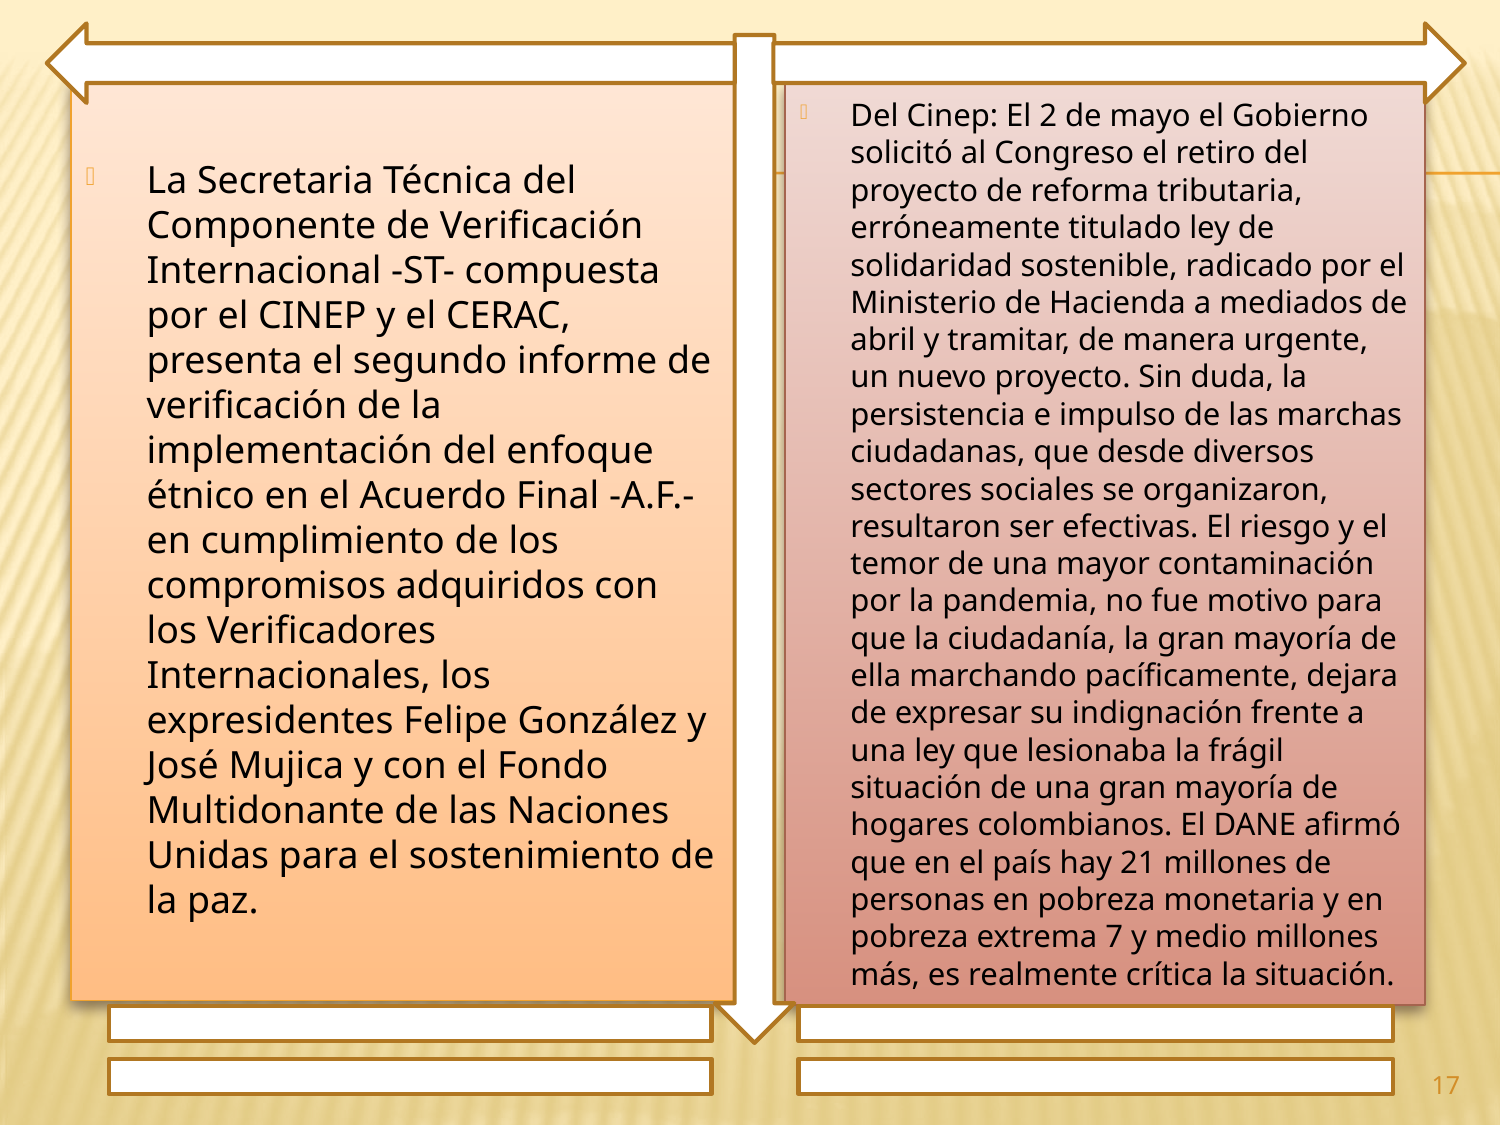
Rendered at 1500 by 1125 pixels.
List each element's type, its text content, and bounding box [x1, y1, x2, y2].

text_box [771, 21, 1467, 105]
list La Secretaria Técnica del Componente de Verificación Internacional -ST- compuesta por el CINEP y el CERAC, presenta el segundo informe de verificación de la implementación del enfoque étnico en el Acuerdo Final -A.F.- en cumplimiento de los compromisos adquiridos con los Verificadores Internacionales, los expresidentes Felipe González y José Mujica y con el Fondo Multidonante de las Naciones Unidas para el sostenimiento de la paz. [70, 86, 732, 1001]
text_box [796, 1057, 1395, 1096]
slide_number 17 [1350, 1062, 1475, 1103]
text_box [107, 1004, 714, 1043]
text_box [796, 1004, 1395, 1043]
text_box [107, 1057, 714, 1096]
text_box [712, 32, 797, 1046]
text_box [44, 21, 737, 105]
list Del Cinep: El 2 de mayo el Gobierno solicitó al Congreso el retiro del proyecto de reforma tributaria, erróneamente titulado ley de solidaridad sostenible, radicado por el Ministerio de Hacienda a mediados de abril y tramitar, de manera urgente, un nuevo proyecto. Sin duda, la persistencia e impulso de las marchas ciudadanas, que desde diversos sectores sociales se organizaron, resultaron ser efectivas. El riesgo y el temor de una mayor contaminación por la pandemia, no fue motivo para que la ciudadanía, la gran mayoría de ella marchando pacíficamente, dejara de expresar su indignación frente a una ley que lesionaba la frágil situación de una gran mayoría de hogares colombianos. El DANE afirmó que en el país hay 21 millones de personas en pobreza monetaria y en pobreza extrema 7 y medio millones más, es realmente crítica la situación. [784, 86, 1426, 1006]
